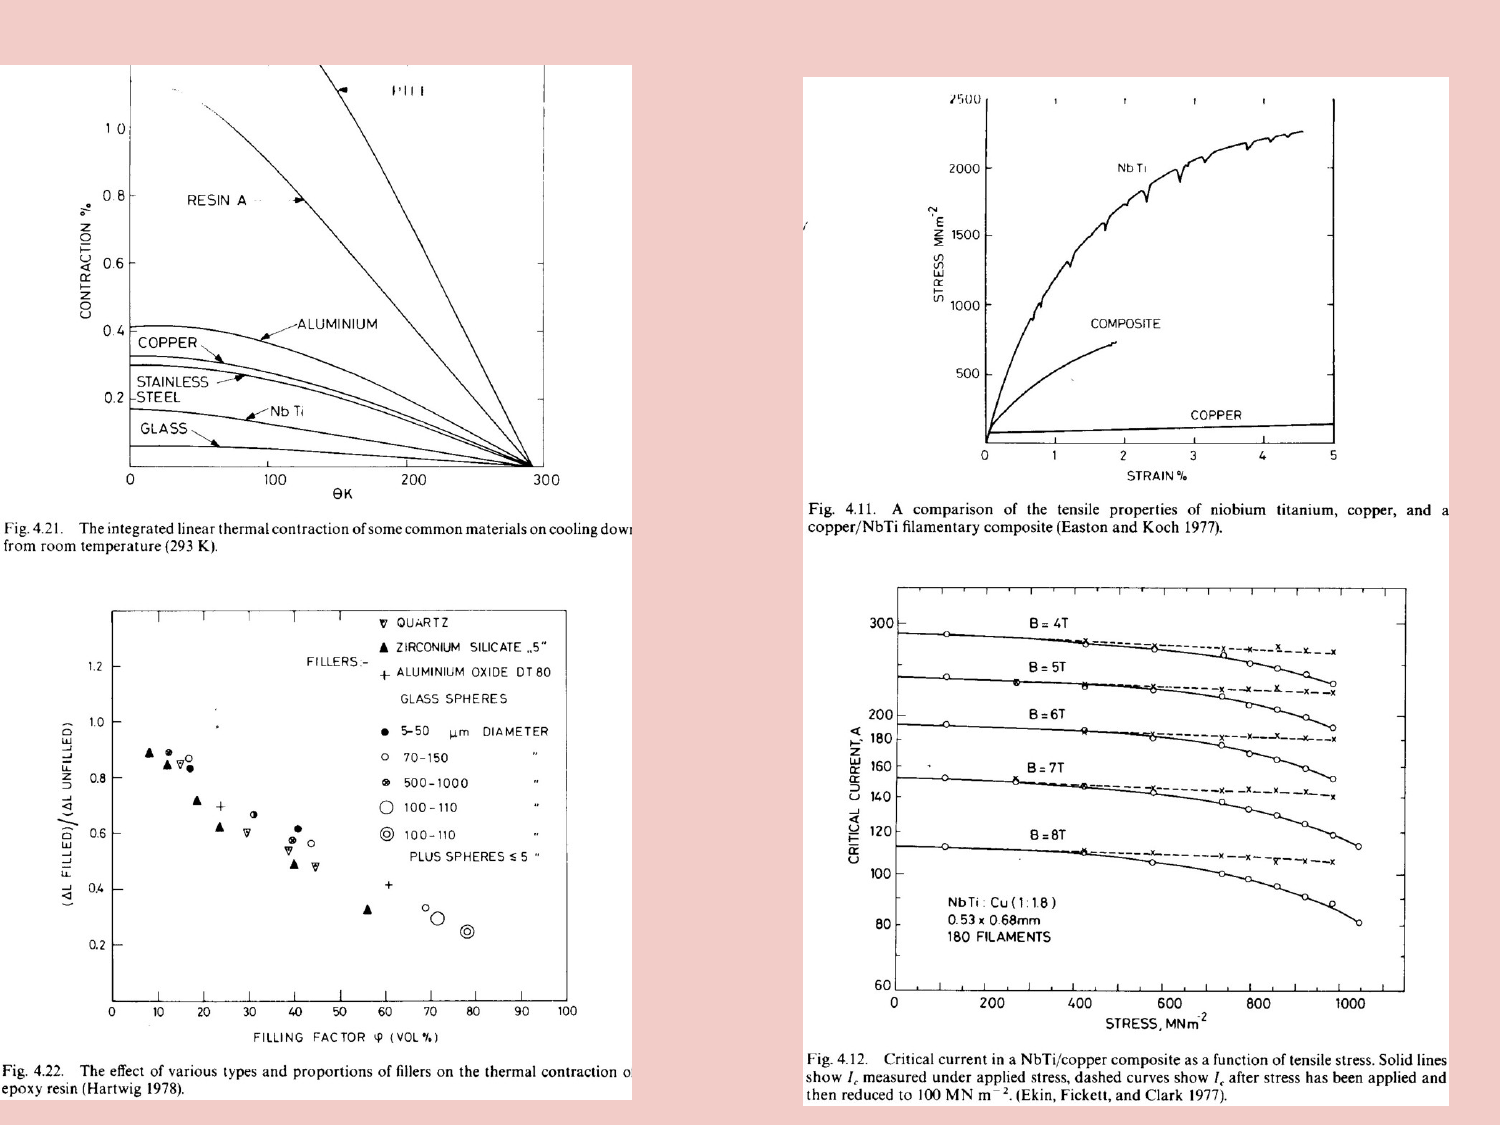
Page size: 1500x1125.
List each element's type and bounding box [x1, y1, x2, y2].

picture [803, 77, 1450, 1106]
picture [0, 65, 632, 1101]
